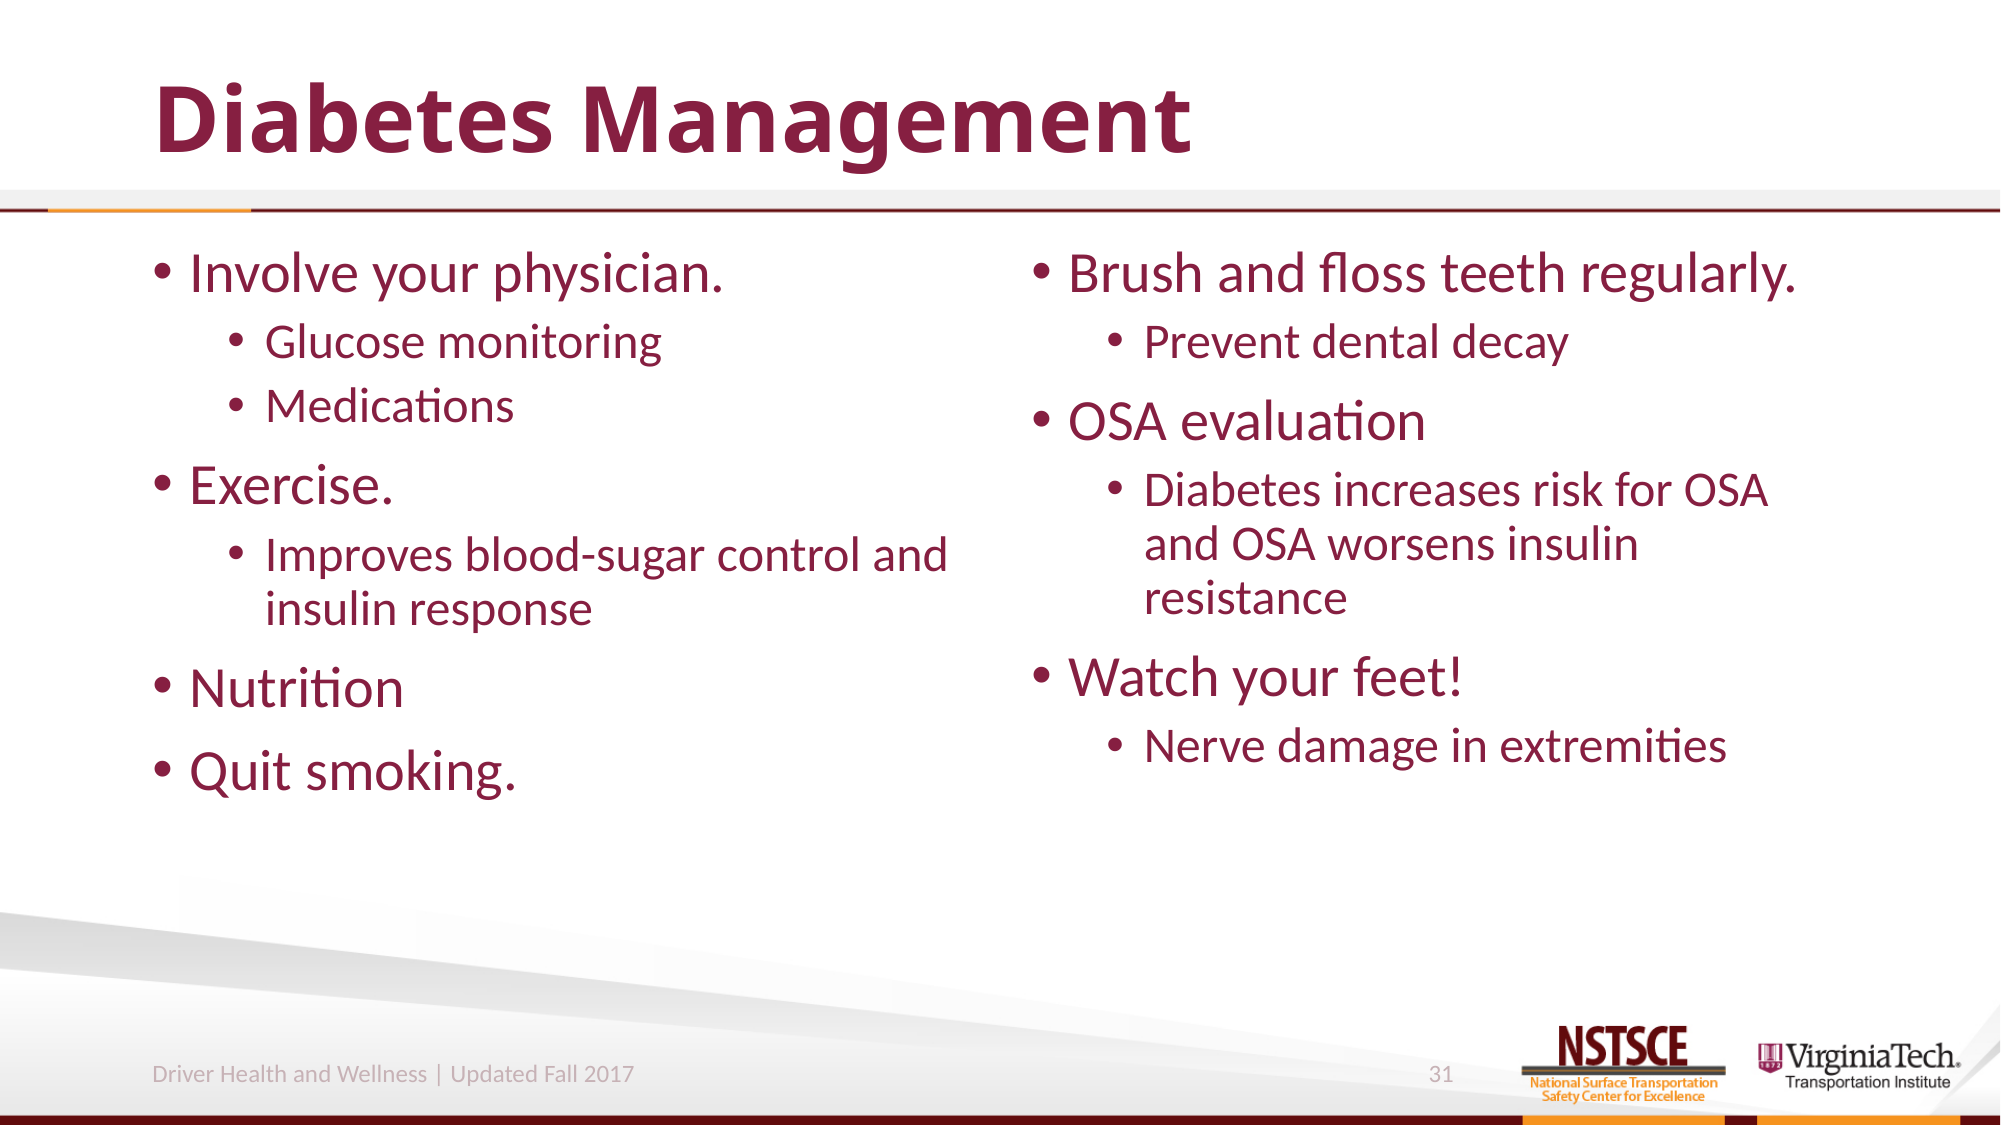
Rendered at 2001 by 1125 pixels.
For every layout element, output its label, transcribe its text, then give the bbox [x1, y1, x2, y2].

title Diabetes Management [137, 14, 1863, 232]
slide_number Driver Health and Wellness | Updated Fall 2017 [137, 1042, 702, 1103]
slide_number 31 [1413, 1042, 1724, 1103]
picture [0, 0, 2001, 1125]
list Brush and floss teeth regularly. Prevent dental decay OSA evaluation Diabetes increases risk for OSA and OSA worsens insulin resistance Watch your feet! Nerve damage in extremities [1016, 234, 1867, 949]
list Involve your physician. Glucose monitoring Medications Exercise. Improves blood-sugar control and insulin response Nutrition Quit smoking. [137, 234, 988, 949]
